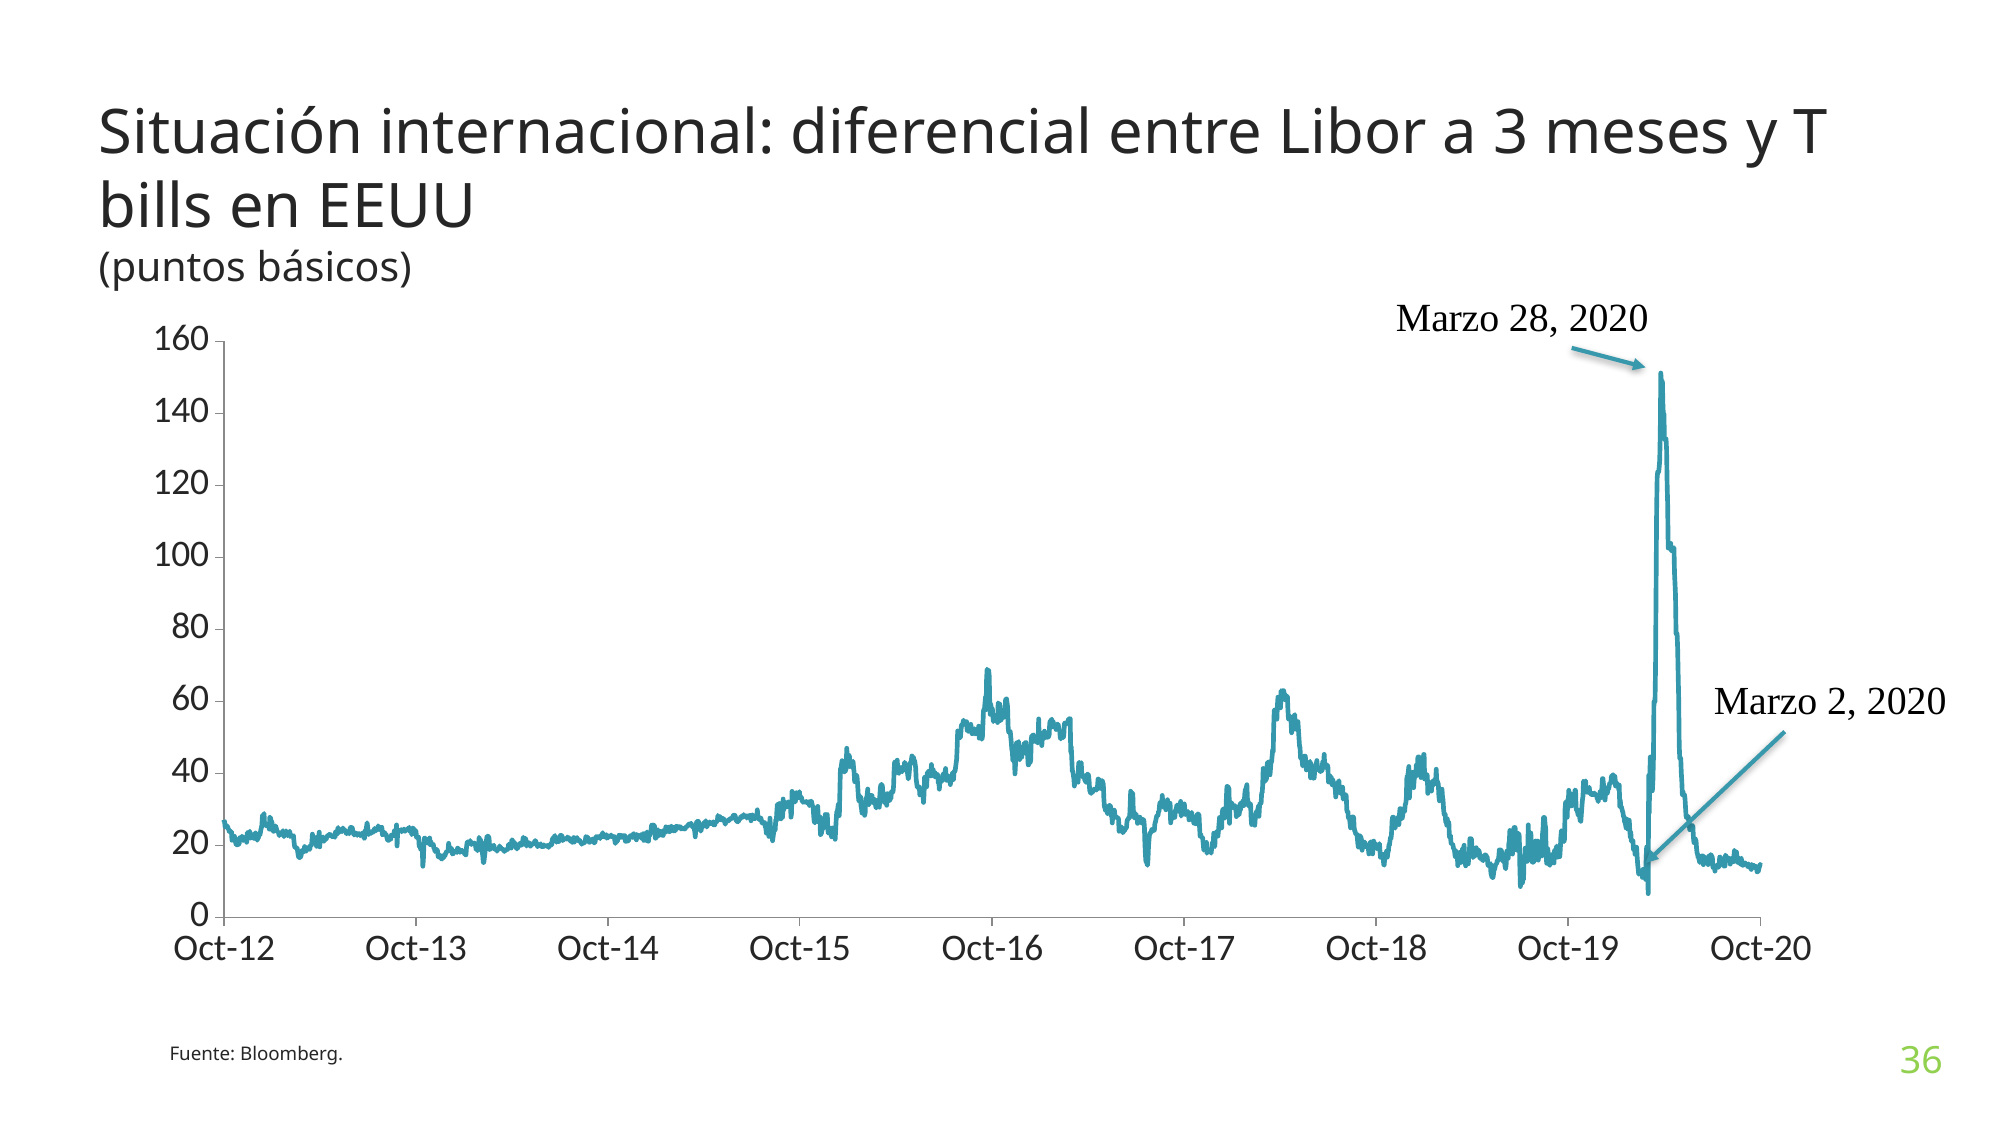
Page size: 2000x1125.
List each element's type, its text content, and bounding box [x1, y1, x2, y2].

chart [78, 299, 1851, 1015]
list Fuente: Bloomberg. [149, 1031, 551, 1091]
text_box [1645, 731, 1785, 864]
title Situación internacional: diferencial entre Libor a 3 meses y T bills en EEUU (puntos básicos) [78, 82, 1851, 299]
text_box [1571, 347, 1646, 368]
slide_number 36 [1846, 1012, 1997, 1110]
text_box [1707, 678, 1954, 732]
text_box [1389, 294, 1656, 349]
